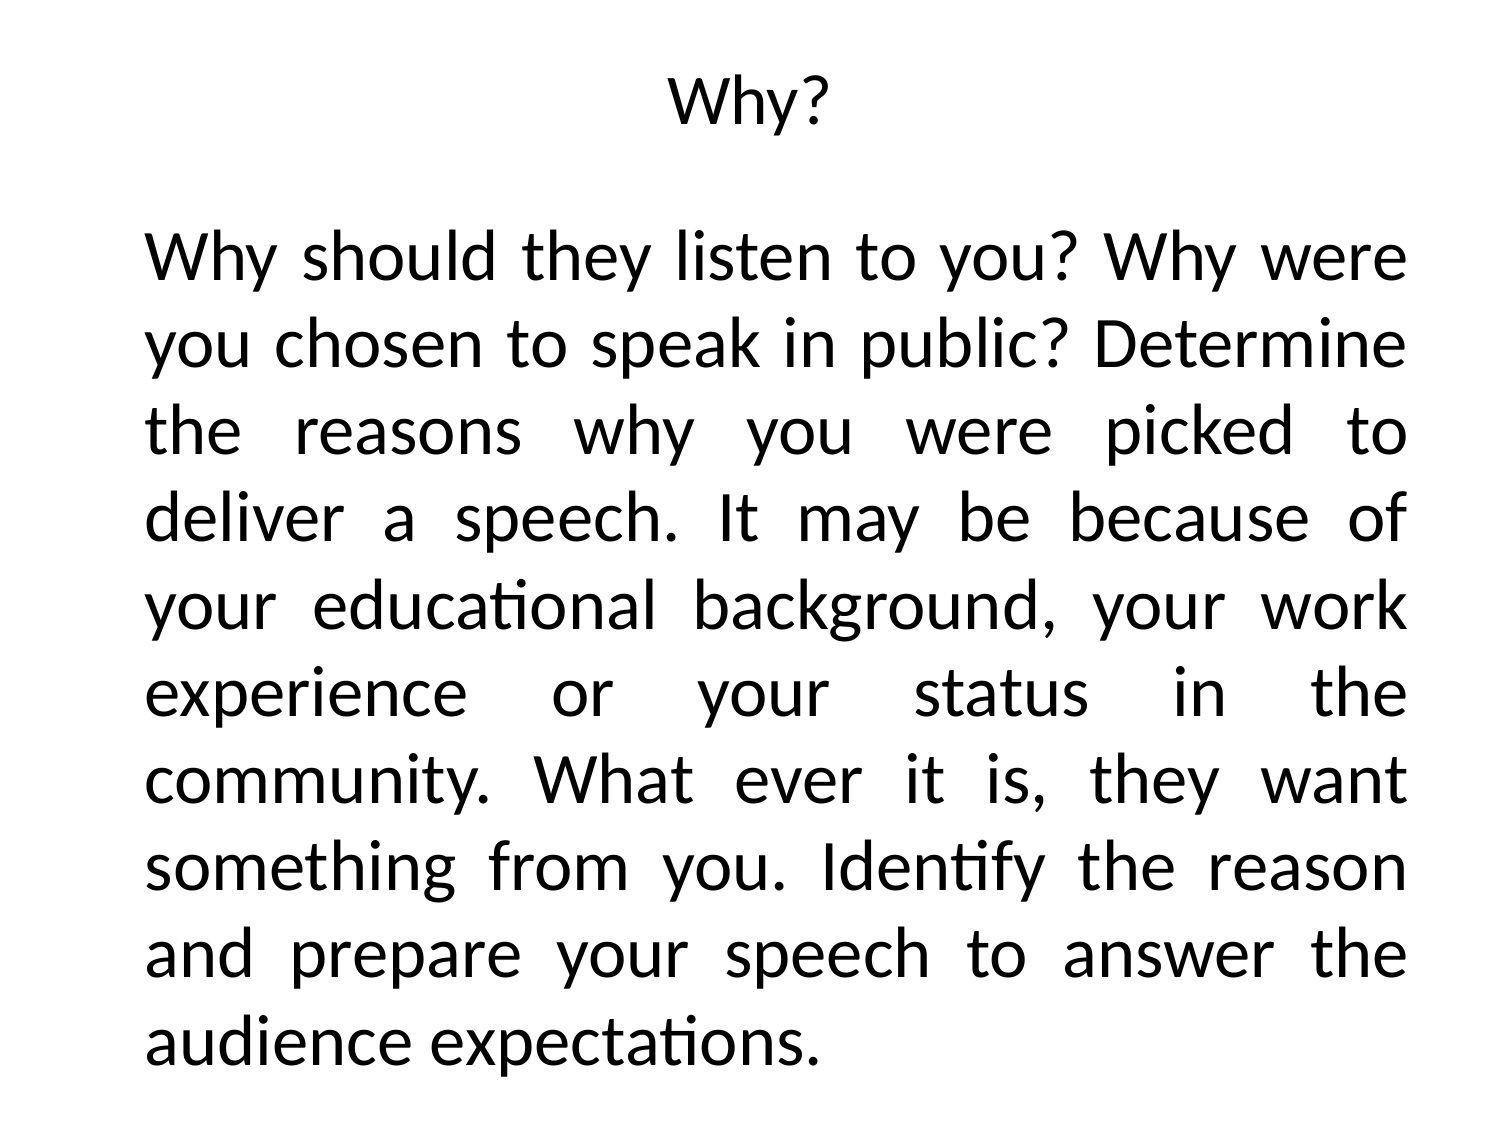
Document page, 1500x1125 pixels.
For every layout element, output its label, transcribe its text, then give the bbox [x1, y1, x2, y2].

list Why should they listen to you? Why were you chosen to speak in public? Determine the reasons why you were picked to deliver a speech. It may be because of your educational background, your work experience or your status in the community. What ever it is, they want something from you. Identify the reason and prepare your speech to answer the audience expectations. [75, 200, 1425, 1088]
title Why? [75, 45, 1425, 200]
